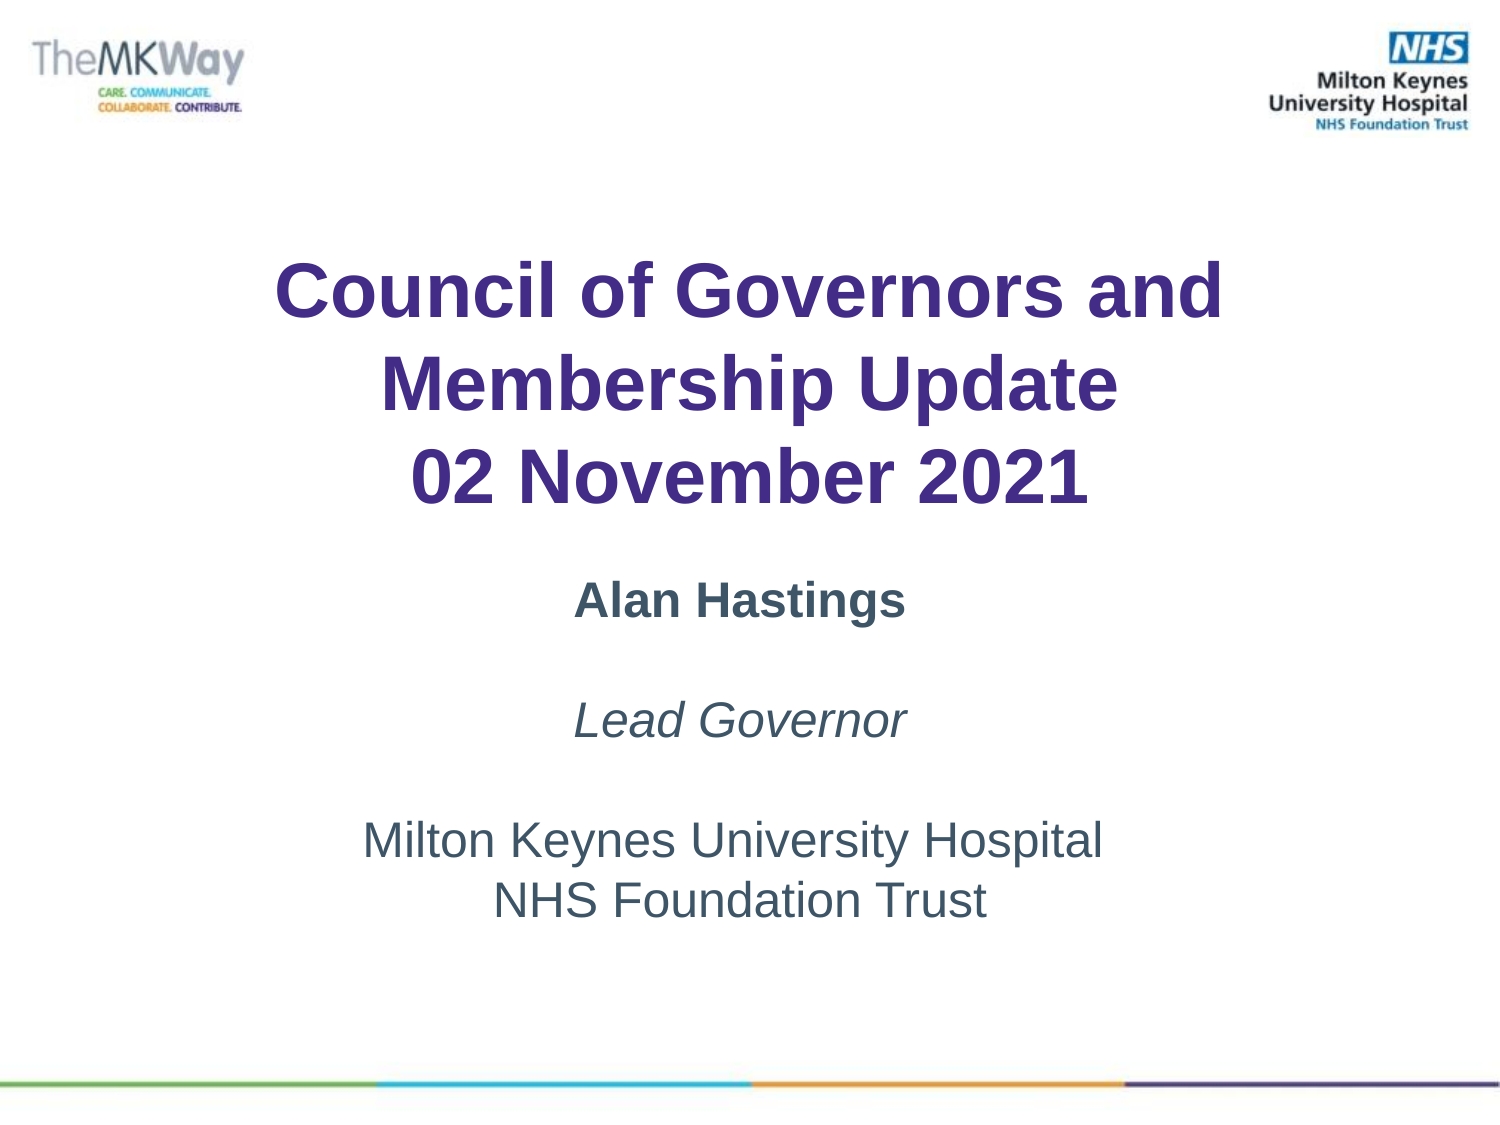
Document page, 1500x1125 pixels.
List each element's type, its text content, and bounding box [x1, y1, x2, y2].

text_box Alan Hastings Lead Governor Milton Keynes University Hospital NHS Foundation Trust [98, 560, 1382, 935]
picture [1257, 0, 1500, 138]
text_box Council of Governors and Membership Update 02 November 2021 [112, 231, 1388, 528]
picture [5, 4, 255, 150]
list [0, 1038, 1500, 1125]
